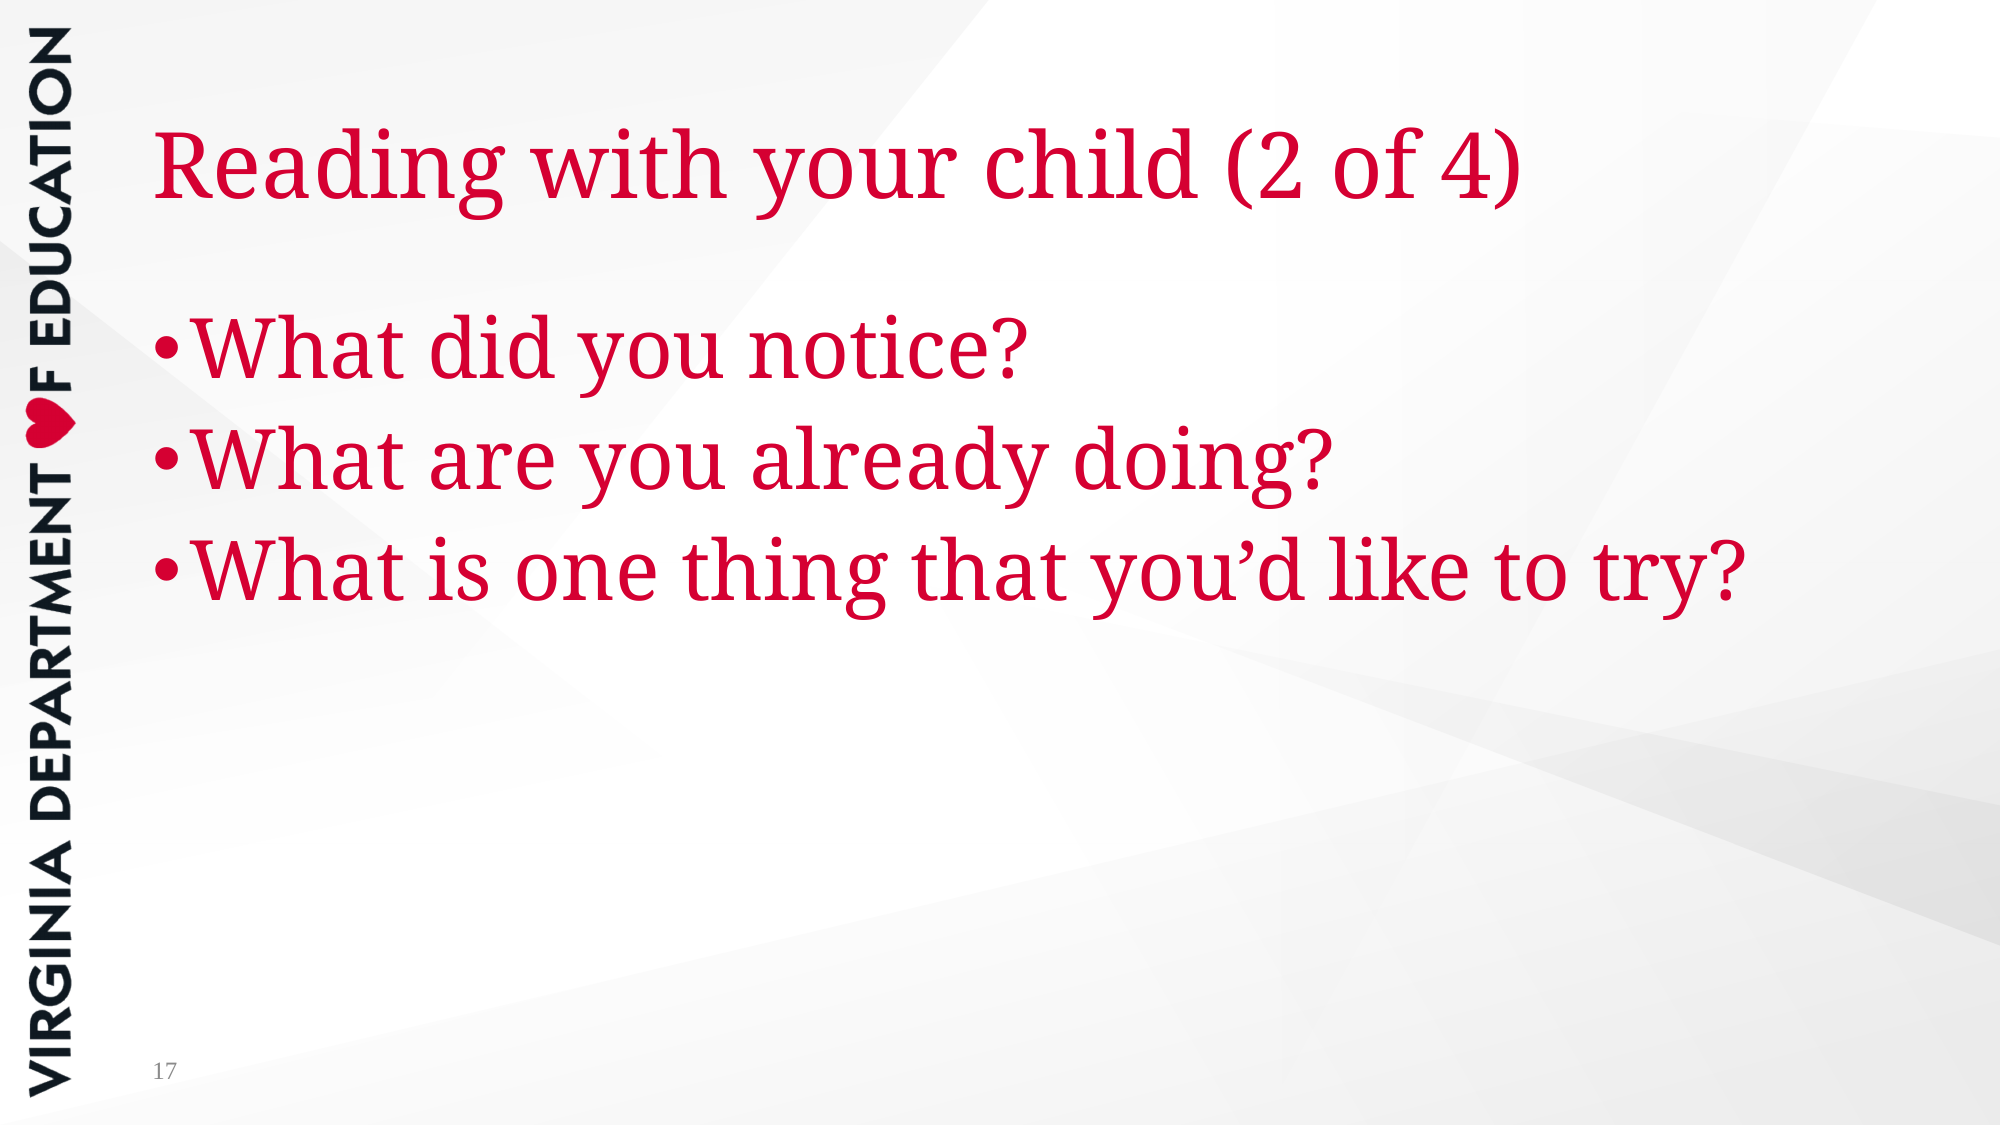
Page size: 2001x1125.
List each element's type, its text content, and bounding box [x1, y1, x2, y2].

slide_number 17 [137, 1039, 588, 1100]
picture [0, 0, 2000, 1125]
list What did you notice? What are you already doing? What is one thing that you’d like to try? [137, 299, 1863, 1014]
title Reading with your child (2 of 4) [137, 59, 1863, 278]
